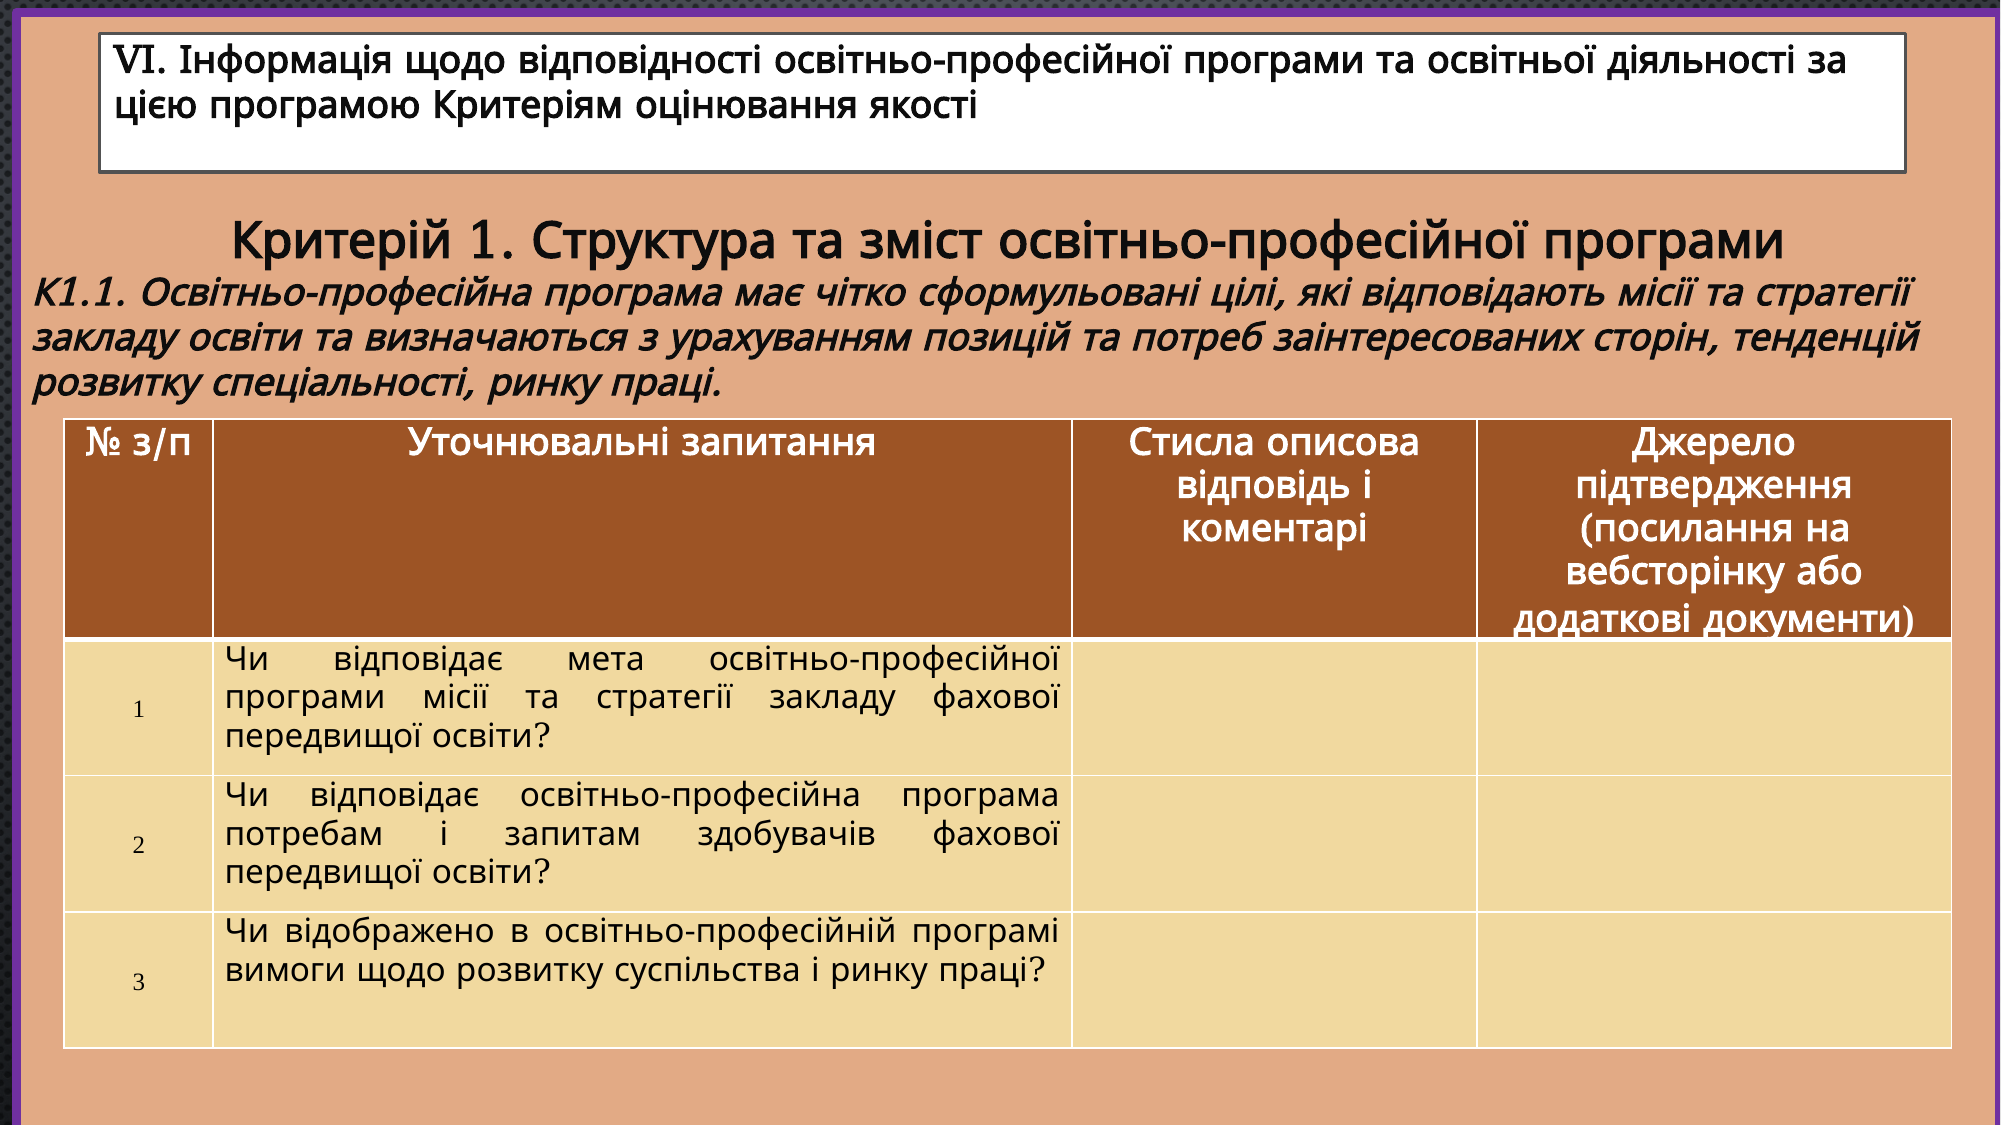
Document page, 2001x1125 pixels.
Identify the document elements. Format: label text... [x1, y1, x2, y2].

table_header Уточнювальні запитання [214, 420, 1071, 637]
table_cell [1073, 642, 1476, 775]
table_cell [1478, 642, 1951, 775]
table_header Стисла описова відповідь і коментарі [1073, 420, 1476, 637]
table_cell Чи відображено в освітньо-професійній програмі вимоги щодо розвитку суспільства і ринку праці? [214, 913, 1071, 1047]
table_cell [1073, 776, 1476, 911]
table_cell 1 [65, 642, 212, 775]
table_cell 3 [65, 913, 212, 1047]
table_header Джерело підтвердження (посилання на вебсторінку або додаткові документи) [1478, 420, 1951, 637]
table_cell [1073, 913, 1476, 1047]
text_box VI. Інформація щодо відповідності освітньо-професійної програми та освітньої діяльності за цією програмою Критеріям оцінювання якості [98, 32, 1907, 174]
table_cell Чи відповідає освітньо-професійна програма потребам і запитам здобувачів фахової передвищої освіти? [214, 776, 1071, 911]
table_cell [1478, 913, 1951, 1047]
table_cell 2 [65, 776, 212, 911]
table_header № з/п [65, 420, 212, 637]
table_cell Чи відповідає мета освітньо-професійної програми місії та стратегії закладу фахової передвищої освіти? [214, 642, 1071, 775]
table_cell [1478, 776, 1951, 911]
text_box Критерій 1. Структура та зміст освітньо-професійної програми К1.1. Освітньо-професійна програма має чітко сформульовані цілі, які відповідають місії та стратегії закладу освіти та визначаються з урахуванням позицій та потреб заінтересованих сторін, тенденцій розвитку спеціальності, ринку праці. [15, 11, 2000, 1125]
